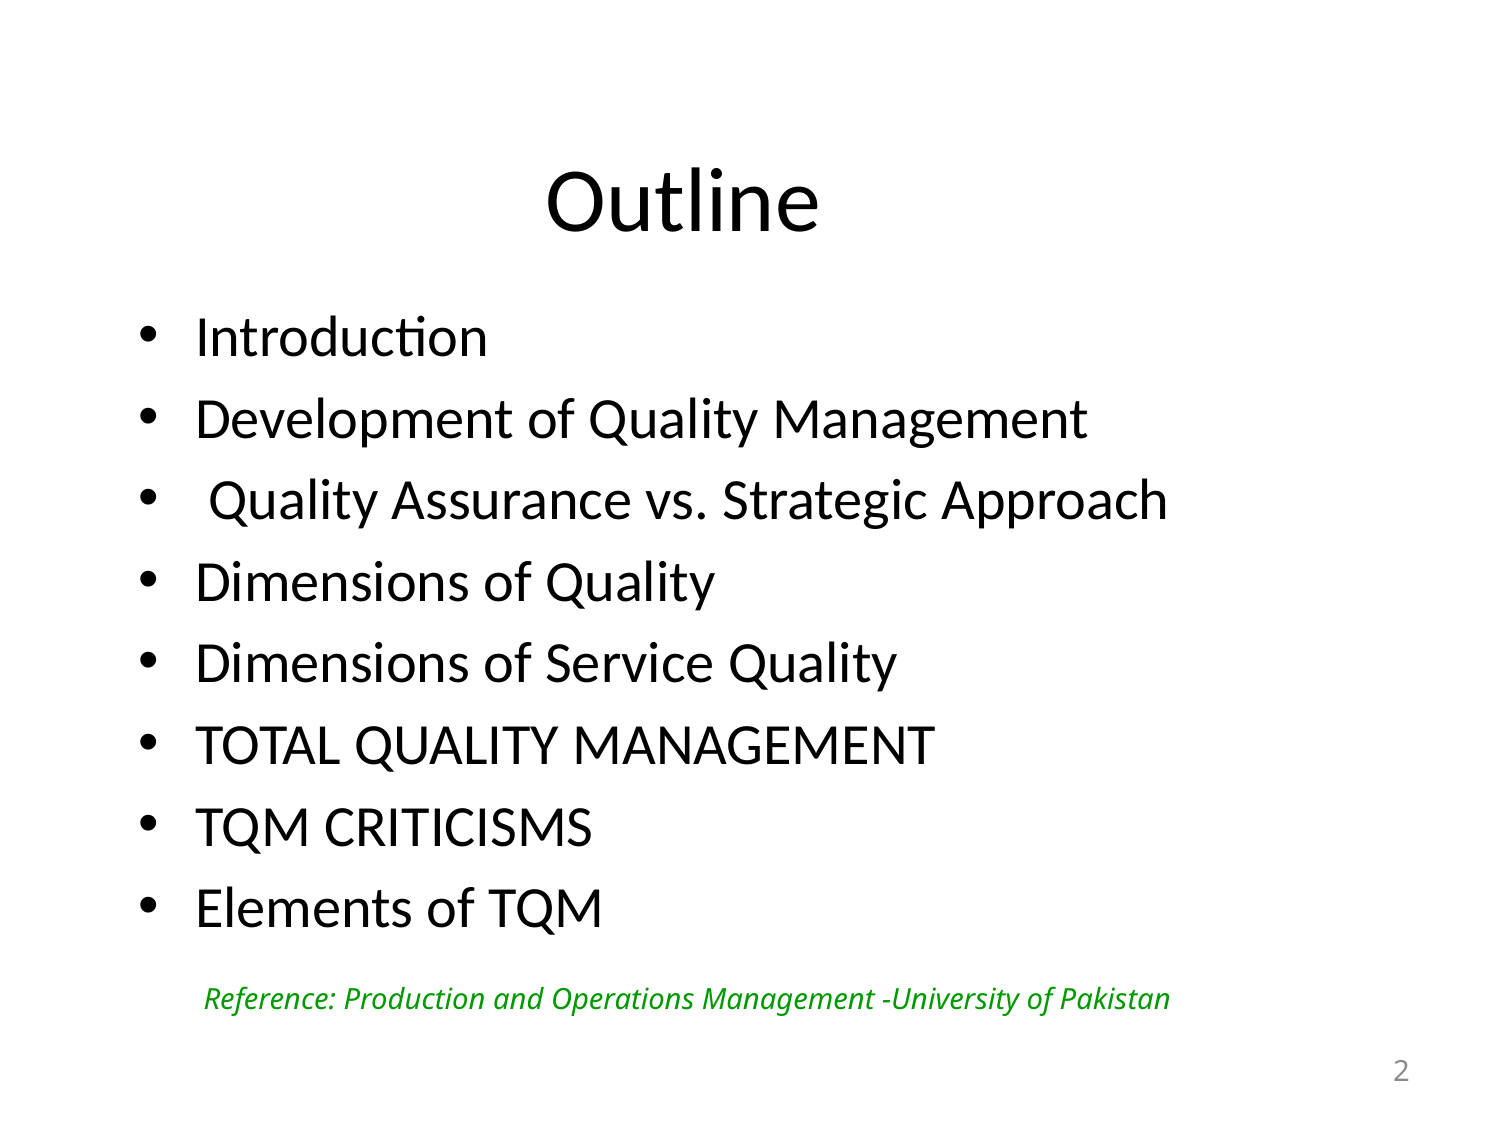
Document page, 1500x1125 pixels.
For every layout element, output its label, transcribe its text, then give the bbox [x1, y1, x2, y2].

title Outline [188, 101, 1199, 289]
slide_number 2 [1074, 1042, 1425, 1103]
text_box Reference: Production and Operations Management -University of Pakistan [188, 972, 1240, 1023]
list Introduction Development of Quality Management Quality Assurance vs. Strategic Approach Dimensions of Quality Dimensions of Service Quality TOTAL QUALITY MANAGEMENT TQM CRITICISMS Elements of TQM [123, 290, 1399, 953]
